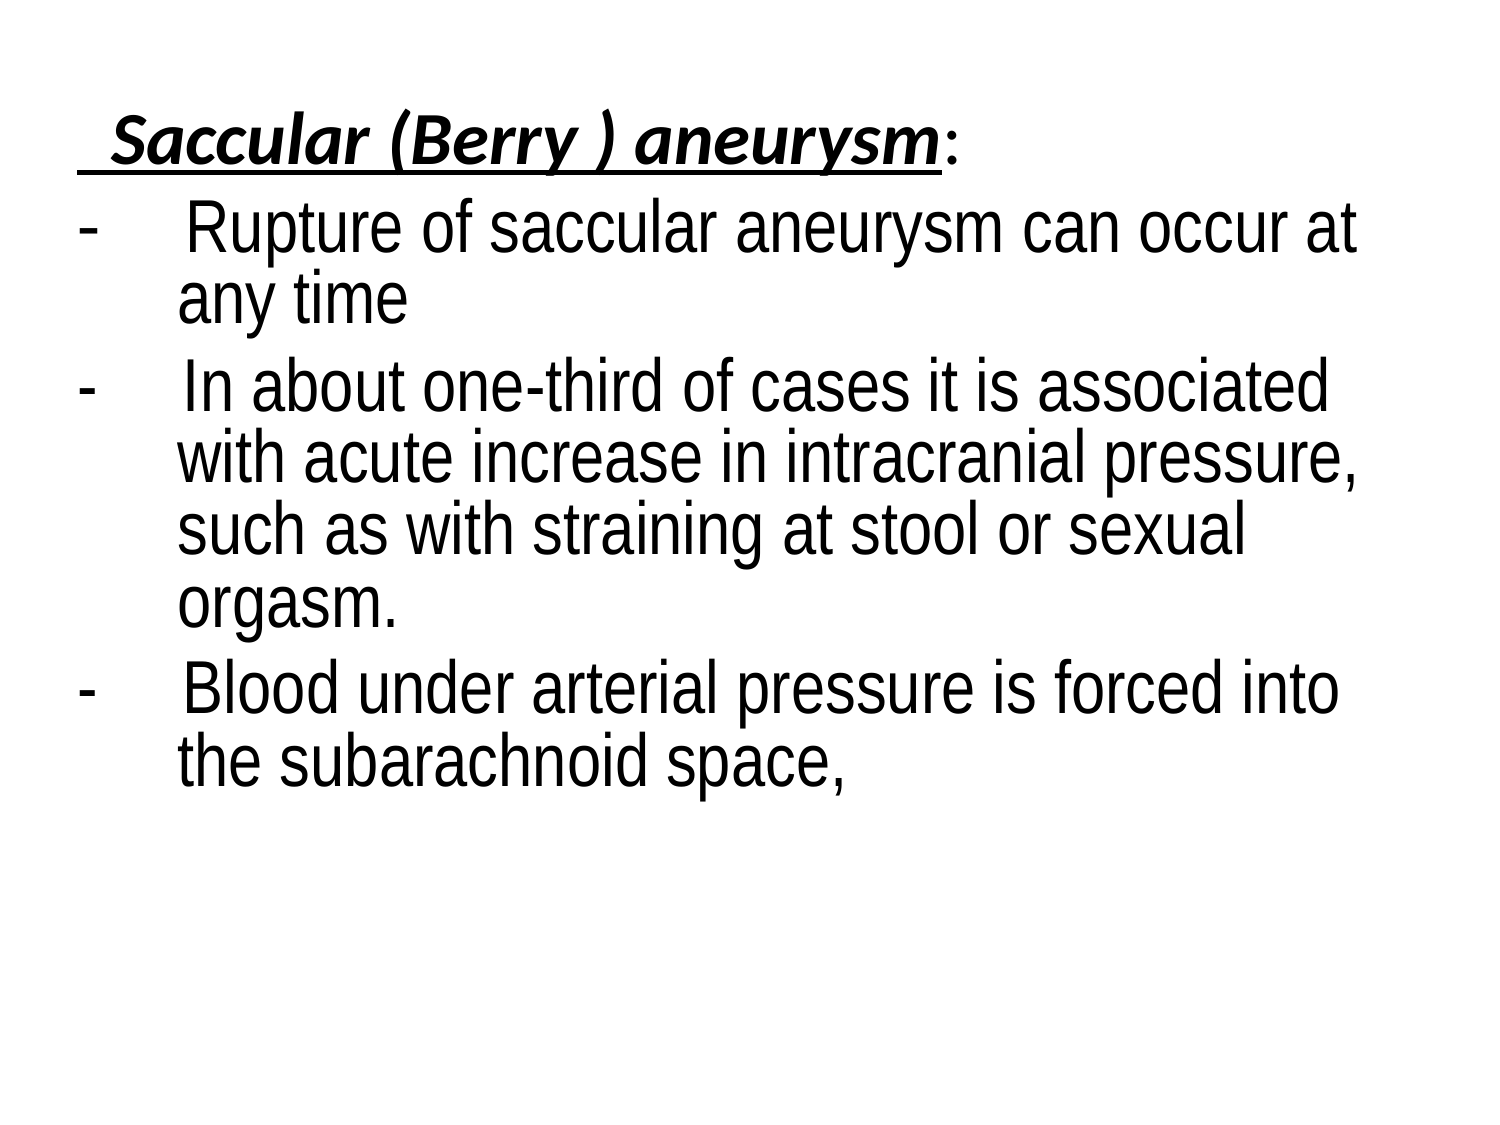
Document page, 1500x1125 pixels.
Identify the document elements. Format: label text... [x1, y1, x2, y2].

list Saccular (Berry ) aneurysm: - Rupture of saccular aneurysm can occur at any time - In about one-third of cases it is associated with acute increase in intracranial pressure, such as with straining at stool or sexual orgasm. - Blood under arterial pressure is forced into the subarachnoid space, [62, 99, 1400, 1125]
